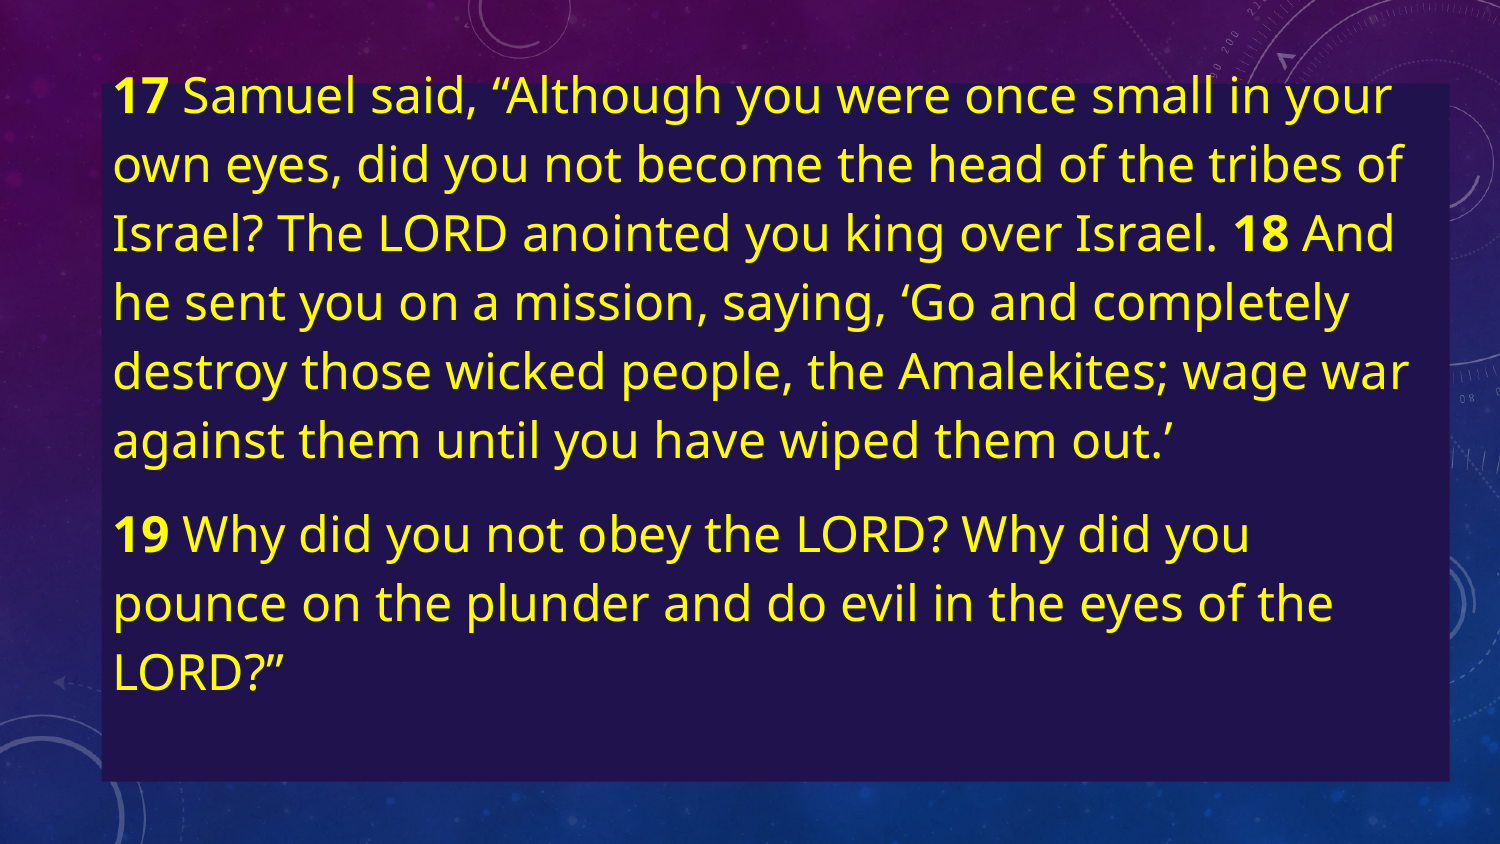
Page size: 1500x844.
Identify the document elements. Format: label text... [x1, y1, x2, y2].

picture [0, 0, 1500, 844]
list 17 Samuel said, “Although you were once small in your own eyes, did you not become the head of the tribes of Israel? The Lord anointed you king over Israel. 18 And he sent you on a mission, saying, ‘Go and completely destroy those wicked people, the Amalekites; wage war against them until you have wiped them out.’ 19 Why did you not obey the Lord? Why did you pounce on the plunder and do evil in the eyes of the Lord?” [101, 83, 1450, 782]
